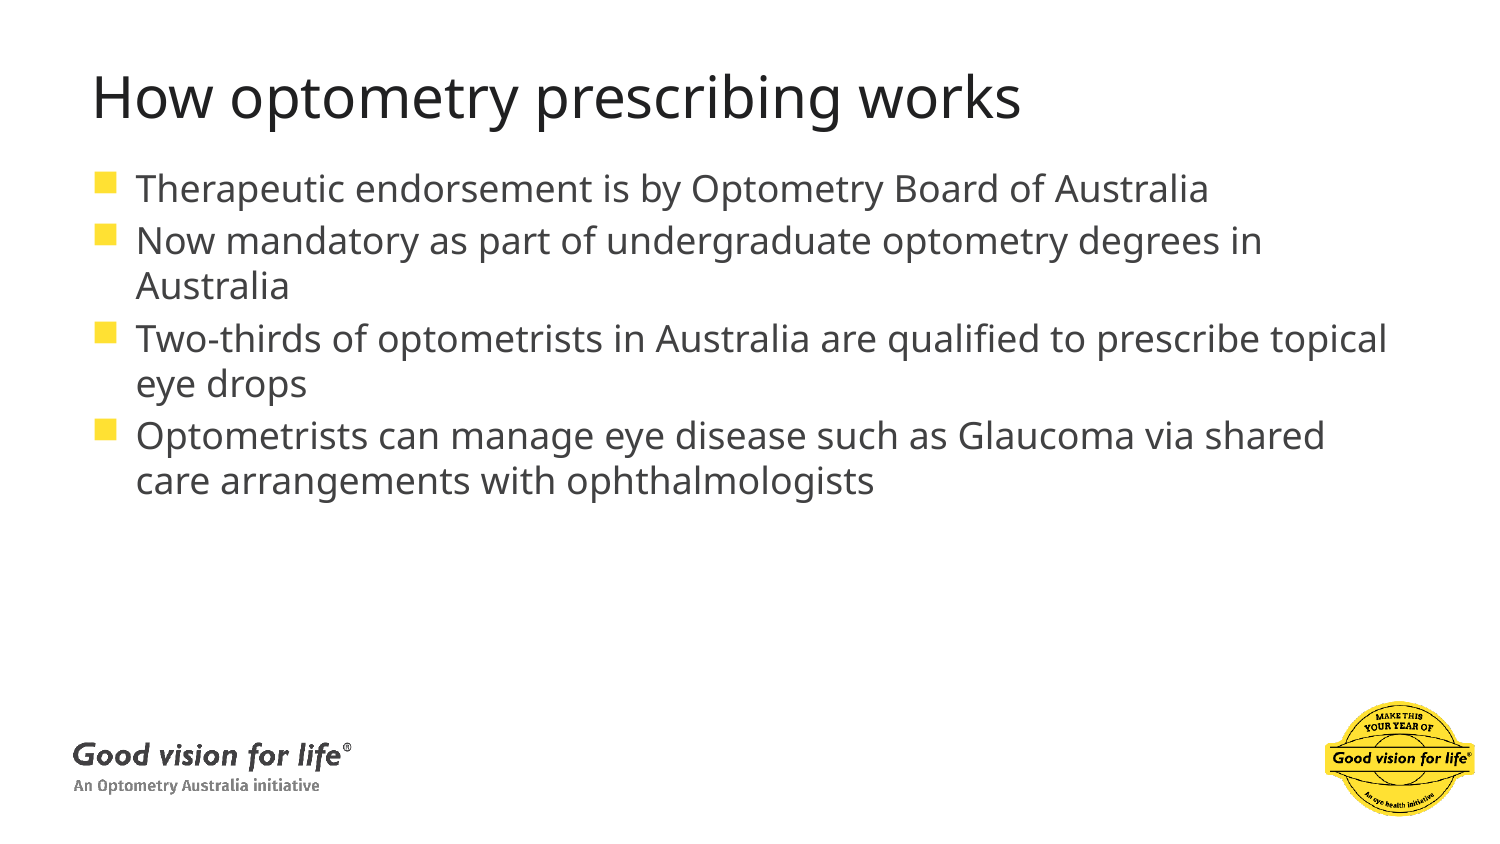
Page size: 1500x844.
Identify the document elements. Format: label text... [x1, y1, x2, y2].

title How optometry prescribing works [76, 50, 1424, 140]
picture [53, 740, 366, 813]
list Therapeutic endorsement is by Optometry Board of Australia Now mandatory as part of undergraduate optometry degrees in Australia Two-thirds of optometrists in Australia are qualified to prescribe topical eye drops Optometrists can manage eye disease such as Glaucoma via shared care arrangements with ophthalmologists [76, 157, 1424, 667]
picture [1299, 675, 1500, 844]
